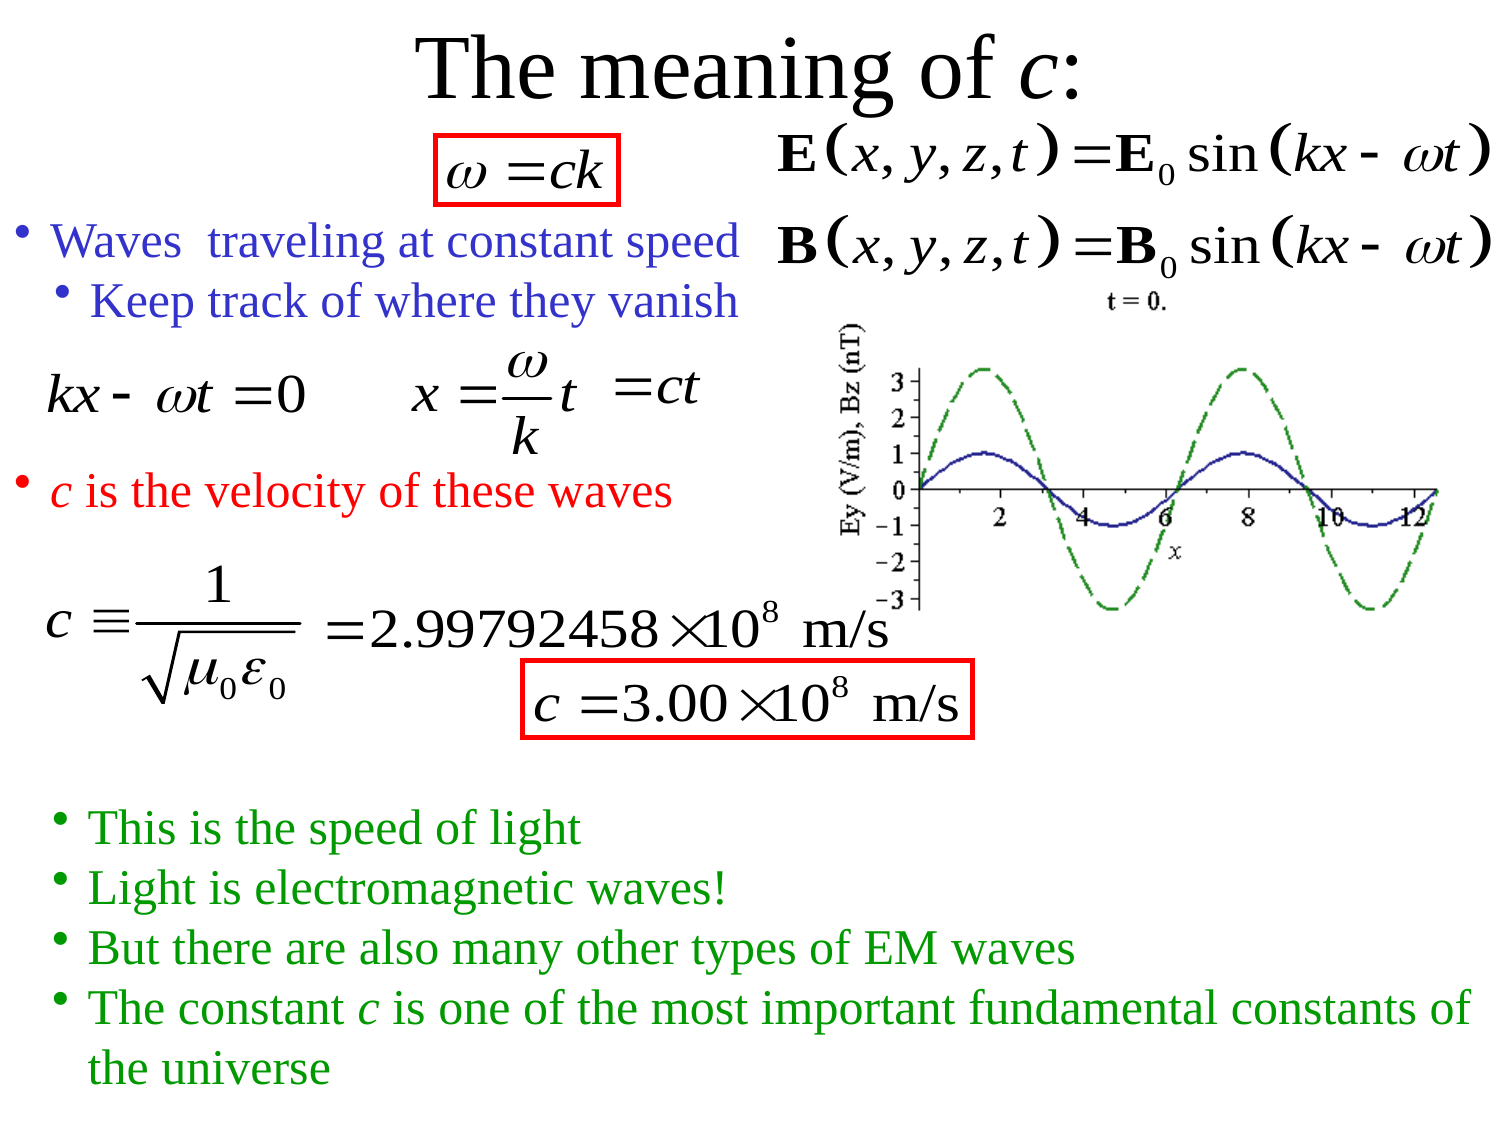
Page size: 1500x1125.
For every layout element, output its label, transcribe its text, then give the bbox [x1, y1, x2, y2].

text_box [37, 549, 314, 716]
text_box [768, 112, 1500, 296]
text_box c is the velocity of these waves [0, 449, 819, 525]
picture [824, 296, 1451, 626]
text_box This is the speed of light Light is electromagnetic waves! But there are also many other types of EM waves The constant c is one of the most important fundamental constants of the universe [37, 787, 1500, 1103]
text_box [399, 324, 589, 467]
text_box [312, 587, 900, 662]
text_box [524, 662, 971, 736]
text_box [599, 362, 713, 418]
text_box The meaning of c: [0, 0, 1500, 125]
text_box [437, 137, 617, 203]
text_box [37, 362, 319, 427]
text_box Waves traveling at constant speed Keep track of where they vanish [0, 199, 819, 335]
